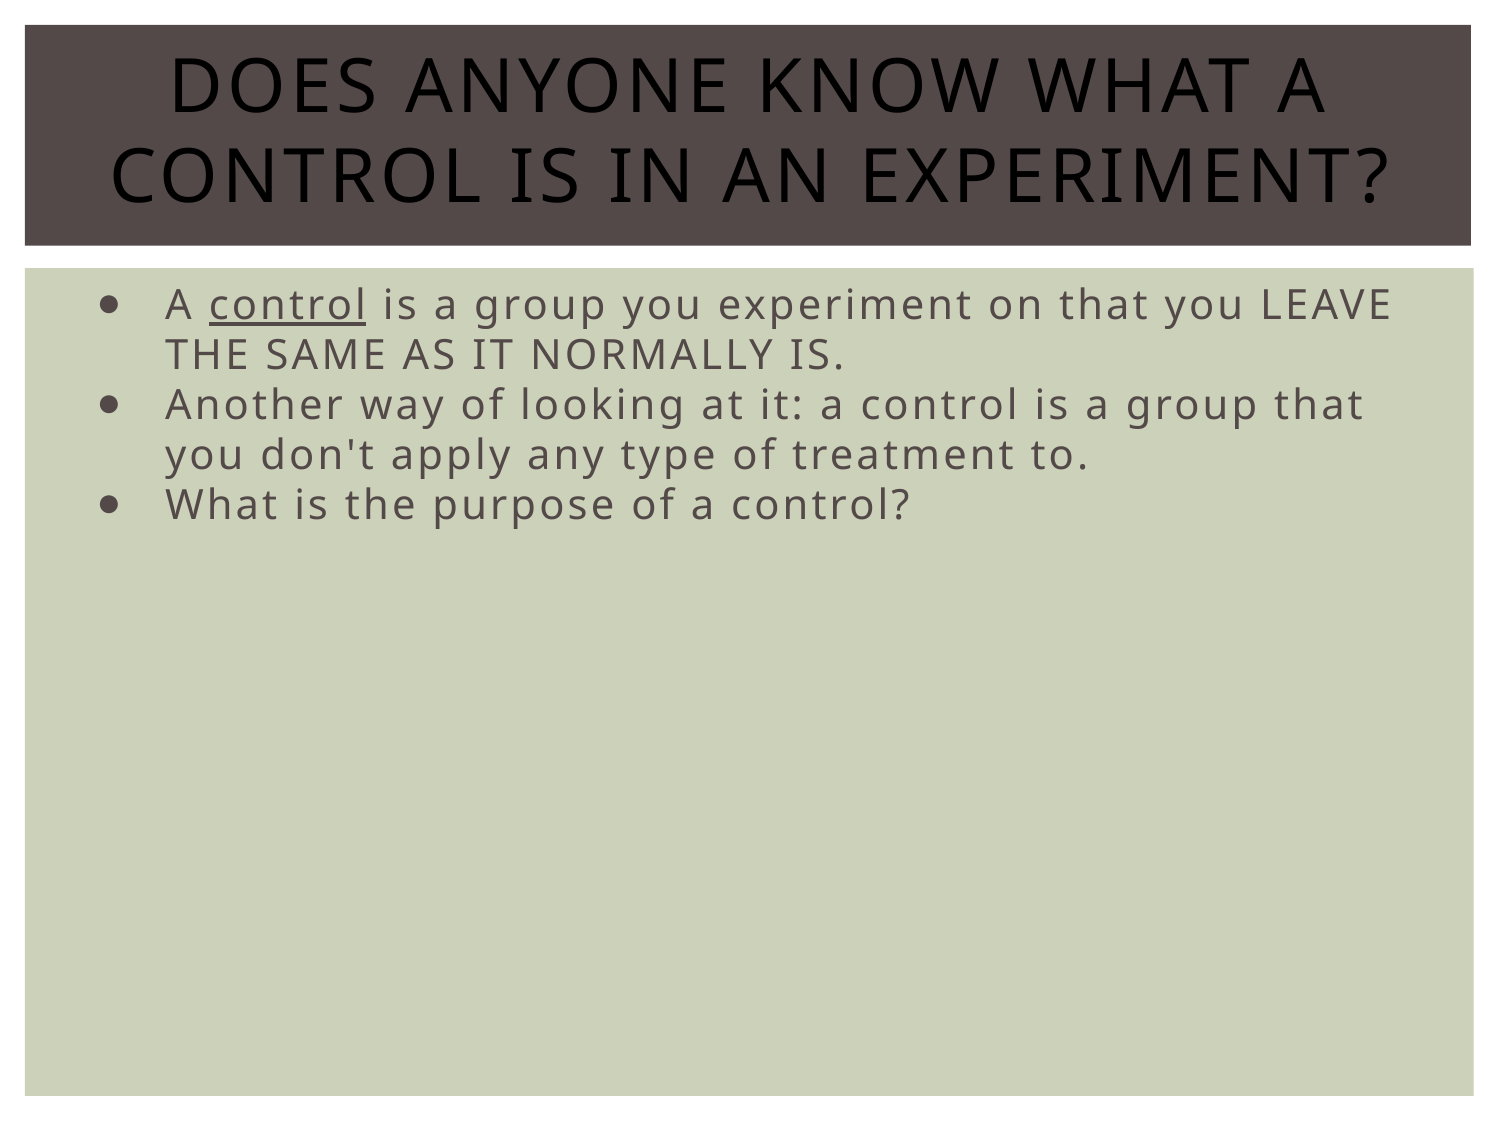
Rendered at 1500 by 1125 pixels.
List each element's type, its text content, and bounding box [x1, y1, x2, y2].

list A control is a group you experiment on that you LEAVE THE SAME AS IT NORMALLY IS. Another way of looking at it: a control is a group that you don't apply any type of treatment to. What is the purpose of a control? [75, 262, 1425, 931]
title Does anyone know what a control is in an experiment? [75, 14, 1425, 233]
